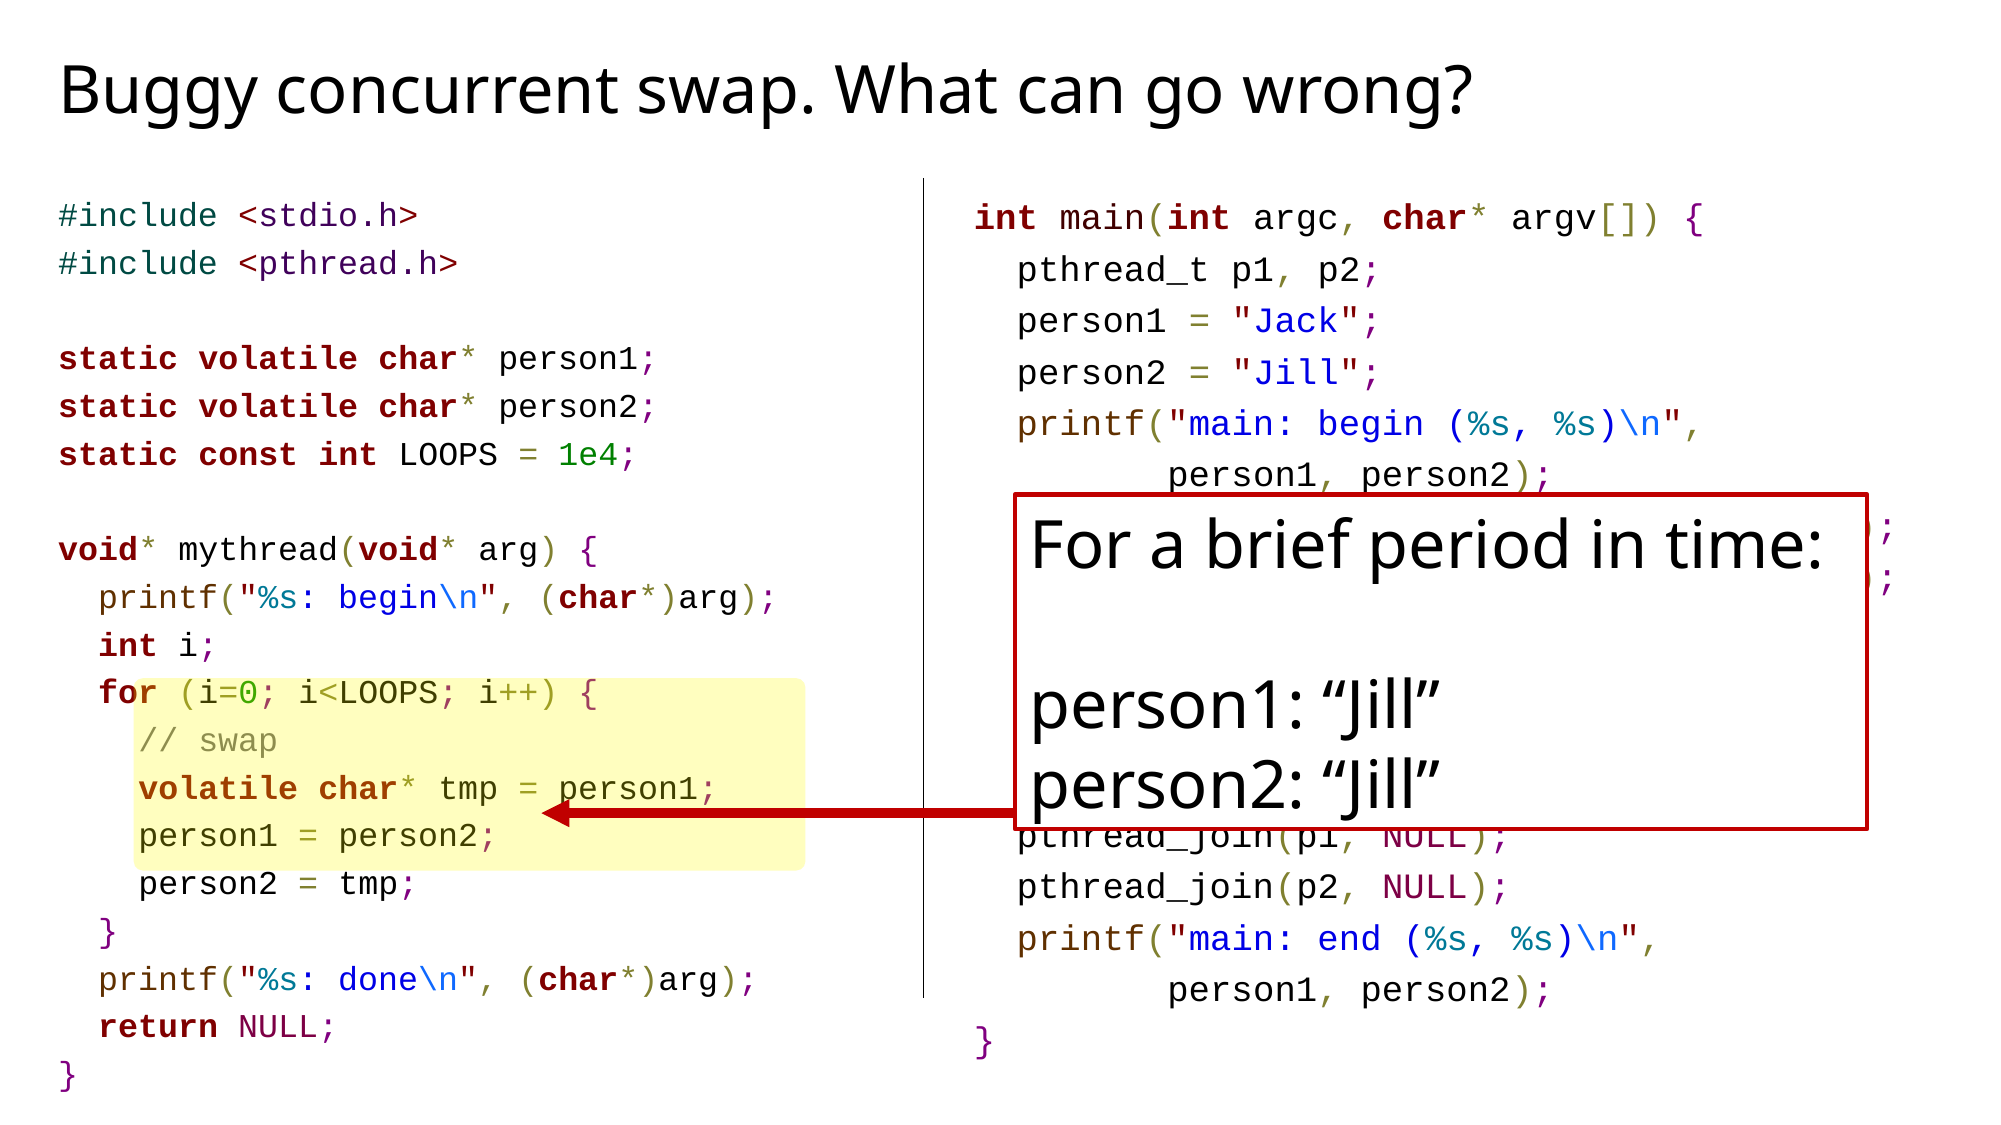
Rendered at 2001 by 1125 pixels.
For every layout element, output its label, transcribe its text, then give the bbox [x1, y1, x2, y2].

list int main(int argc, char* argv[]) { pthread_t p1, p2; person1 = "Jack"; person2 = "Jill"; printf("main: begin (%s, %s)\n", person1, person2); pthread_create(&p1, NULL, mythread, "A"); pthread_create(&p2, NULL, mythread, "B"); // wait for threads to finish pthread_join(p1, NULL); pthread_join(p2, NULL); printf("main: end (%s, %s)\n", person1, person2); } [958, 177, 1953, 1101]
title Buggy concurrent swap. What can go wrong? [43, 25, 1953, 158]
text_box For a brief period in time: person1: “Jill” person2: “Jill” [1015, 494, 1867, 830]
list #include <stdio.h> #include <pthread.h> static volatile char* person1; static volatile char* person2; static const int LOOPS = 1e4; void* mythread(void* arg) { printf("%s: begin\n", (char*)arg); int i; for (i=0; i<LOOPS; i++) { // swap volatile char* tmp = person1; person1 = person2; person2 = tmp; } printf("%s: done\n", (char*)arg); return NULL; } [43, 177, 924, 1101]
text_box [132, 677, 807, 872]
